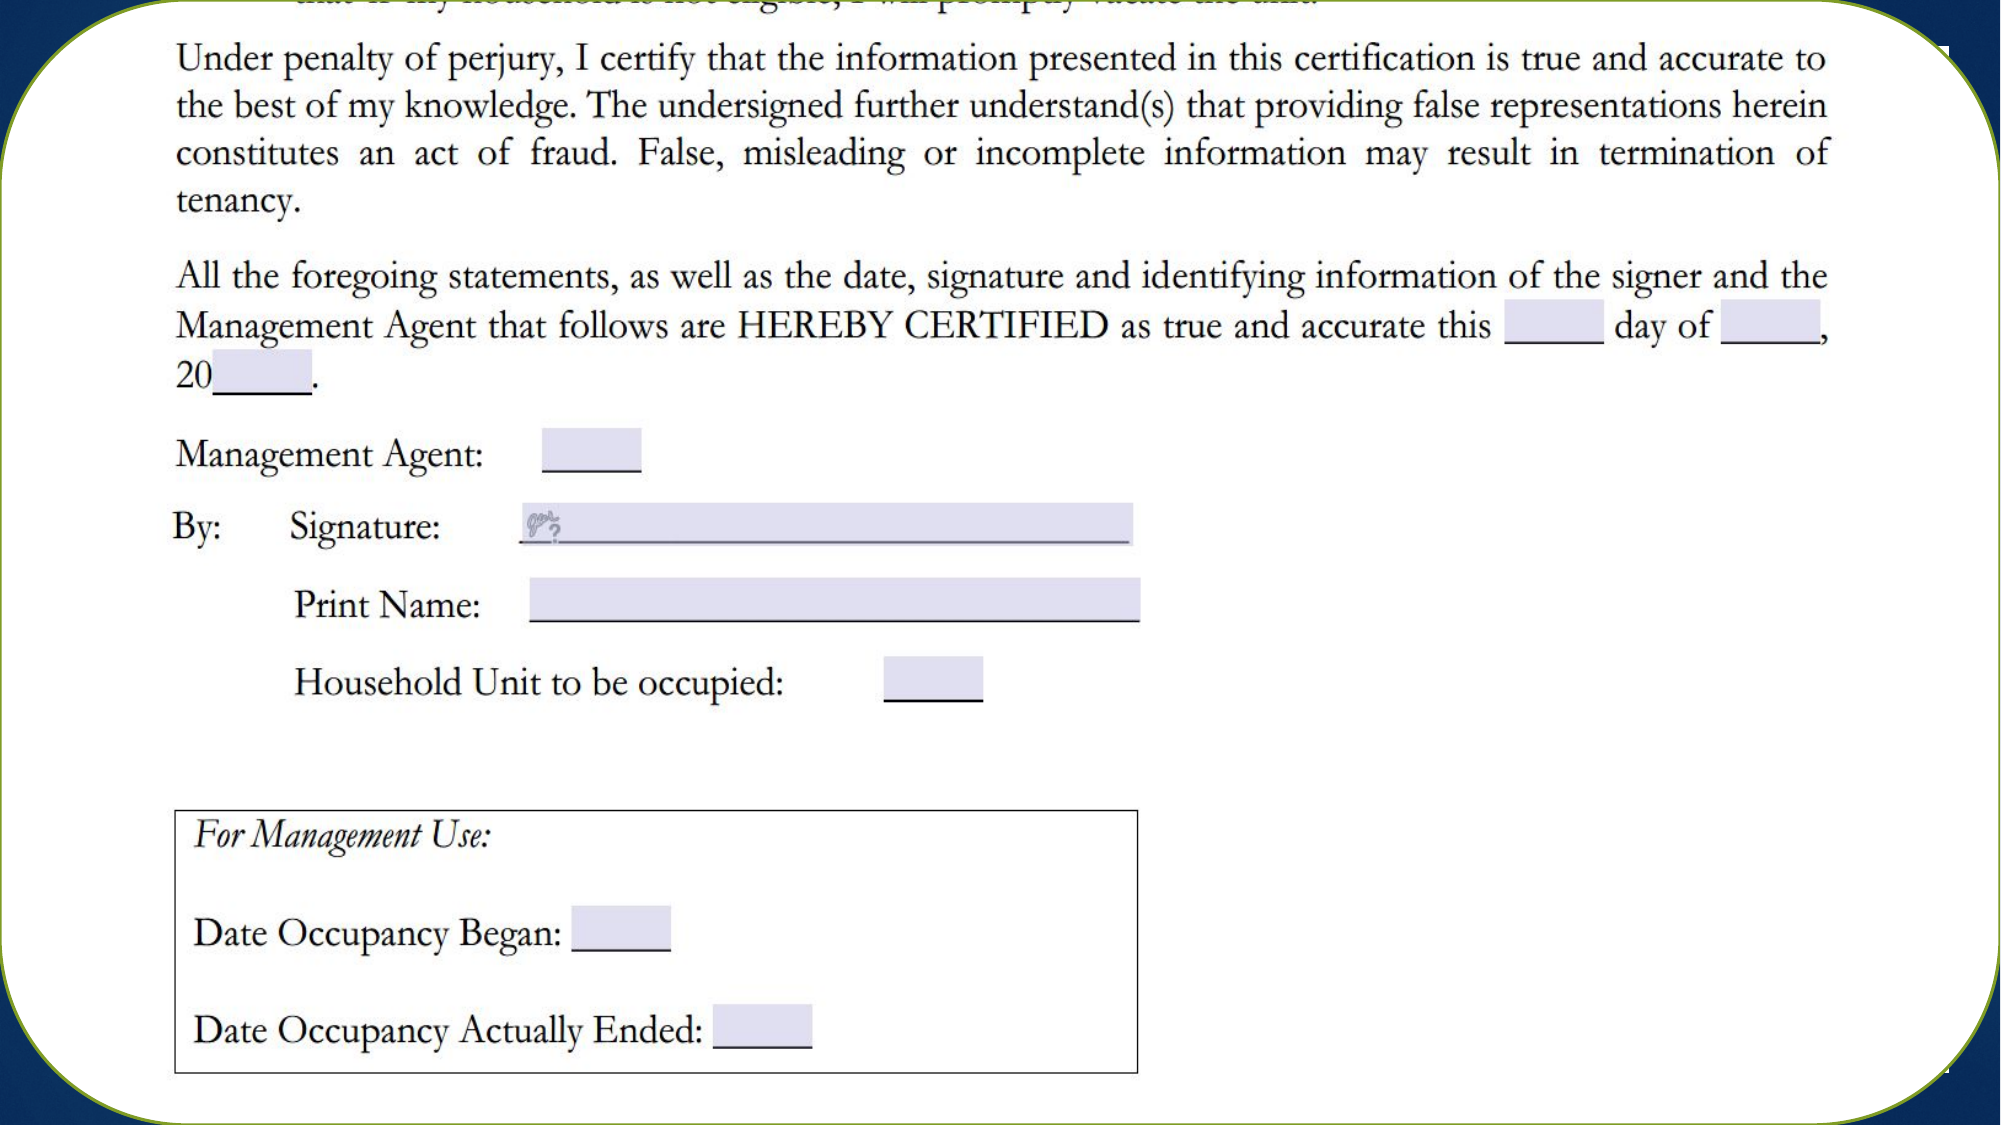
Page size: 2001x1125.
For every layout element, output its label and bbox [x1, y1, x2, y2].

text_box [0, 0, 1936, 1125]
picture [0, 969, 156, 1125]
text_box [1953, 60, 2000, 1064]
picture [1158, 46, 1949, 1074]
